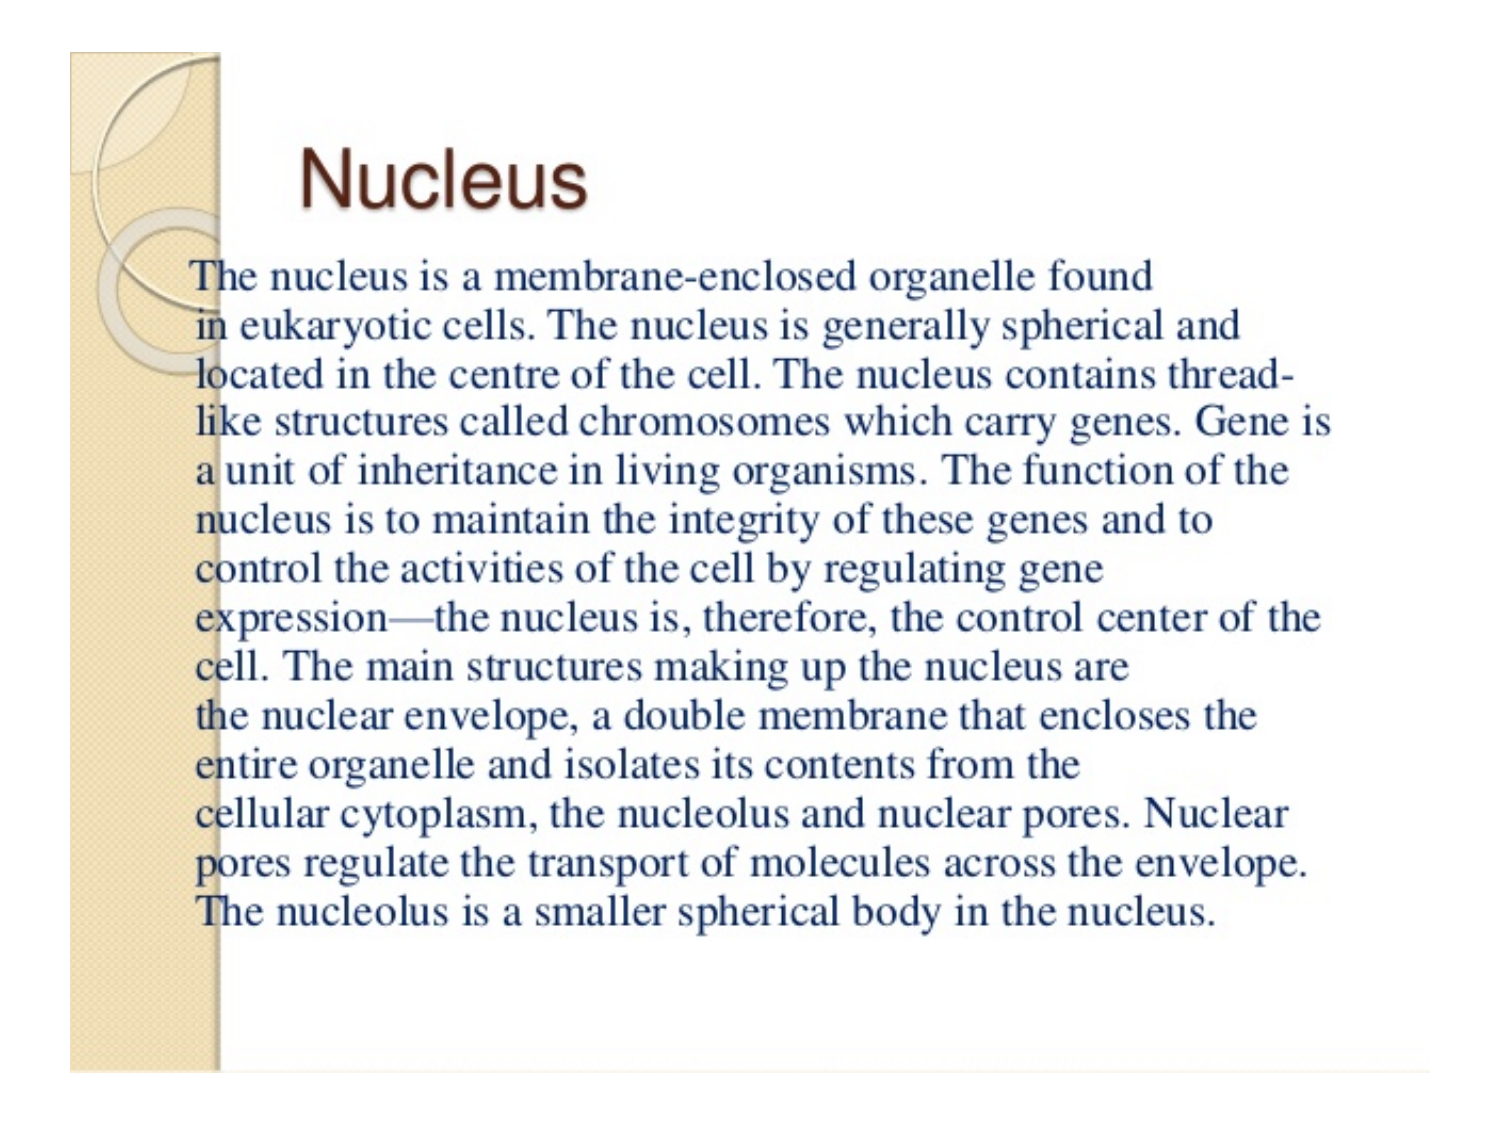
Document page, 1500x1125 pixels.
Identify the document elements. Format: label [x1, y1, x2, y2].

picture [70, 52, 1430, 1073]
